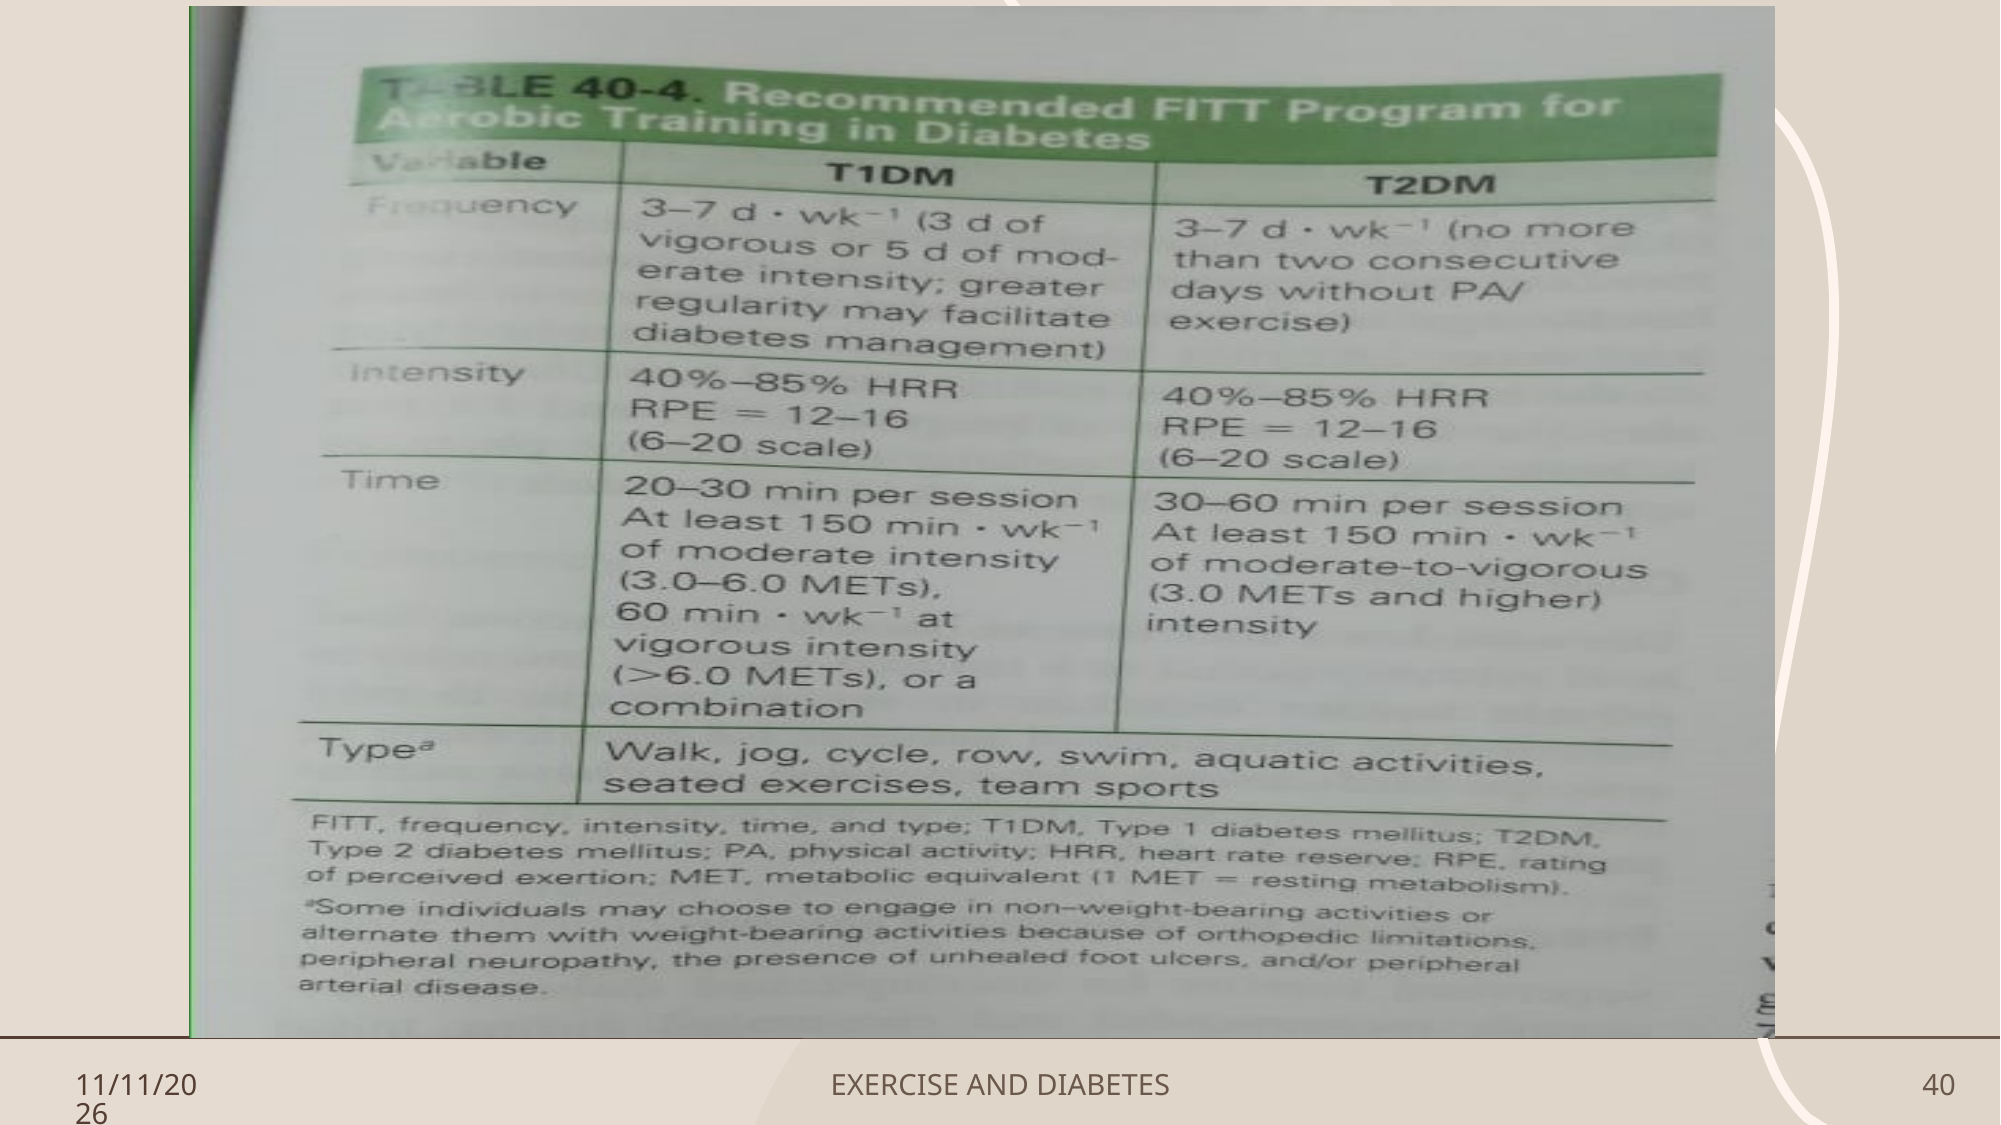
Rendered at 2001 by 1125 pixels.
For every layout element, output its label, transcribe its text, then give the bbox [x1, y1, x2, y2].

footer EXERCISE AND DIABETES [718, 1060, 1283, 1112]
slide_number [60, 1060, 222, 1112]
picture [189, 6, 1775, 1038]
slide_number 40 [1808, 1060, 1971, 1112]
